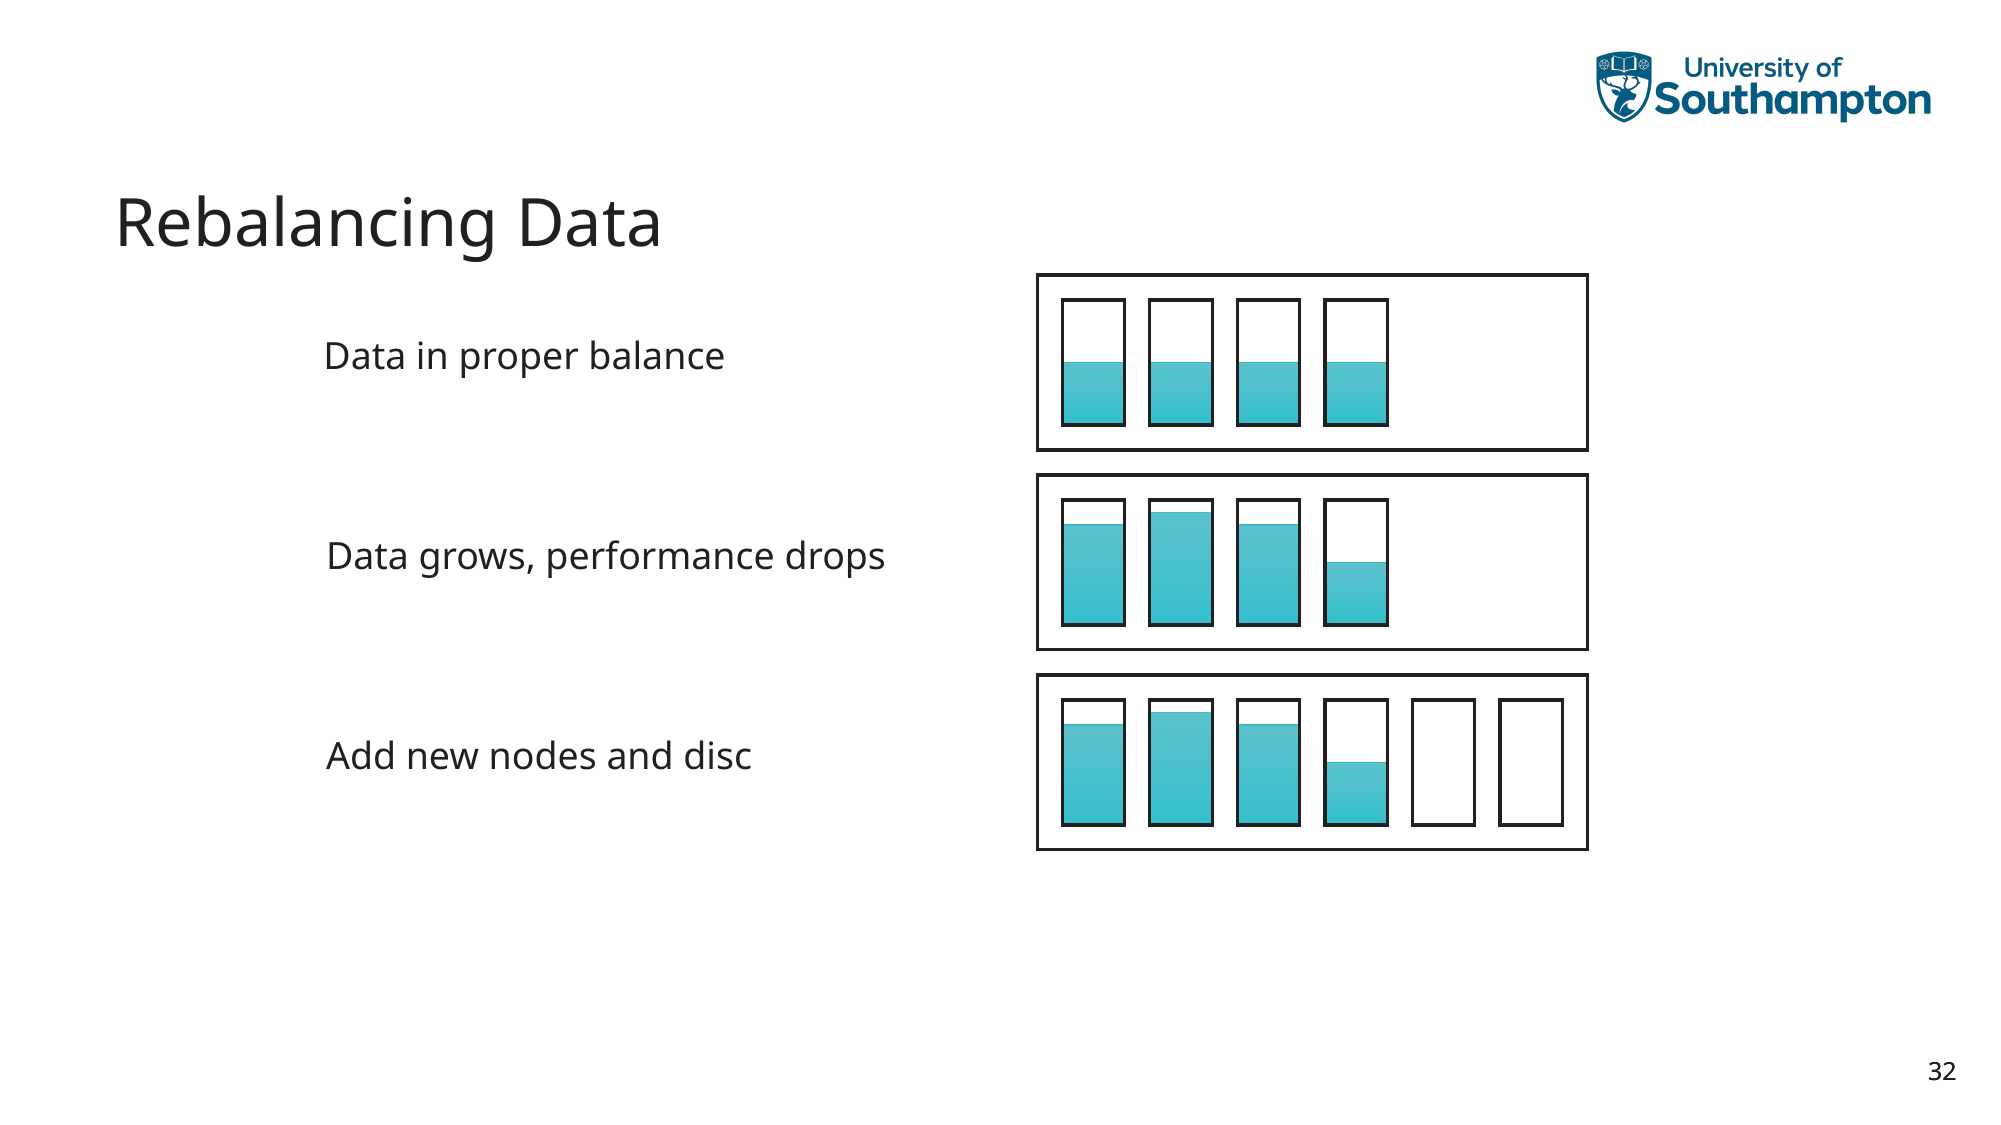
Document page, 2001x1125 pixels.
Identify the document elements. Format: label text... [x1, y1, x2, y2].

picture [1626, 76, 1636, 88]
picture [1730, 97, 1736, 113]
picture [1823, 97, 1830, 113]
picture [1890, 97, 1900, 108]
picture [1626, 78, 1648, 111]
picture [1782, 97, 1791, 108]
picture [1808, 97, 1815, 113]
picture [1607, 76, 1624, 88]
picture [1689, 97, 1698, 108]
picture [1758, 97, 1766, 113]
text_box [299, 474, 1588, 650]
picture [1847, 97, 1857, 108]
slide_number 32 [1897, 1046, 1969, 1094]
title Rebalancing Data [102, 113, 1898, 268]
picture [1527, 0, 2000, 220]
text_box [299, 274, 1588, 450]
picture [1600, 80, 1617, 111]
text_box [299, 674, 1588, 850]
